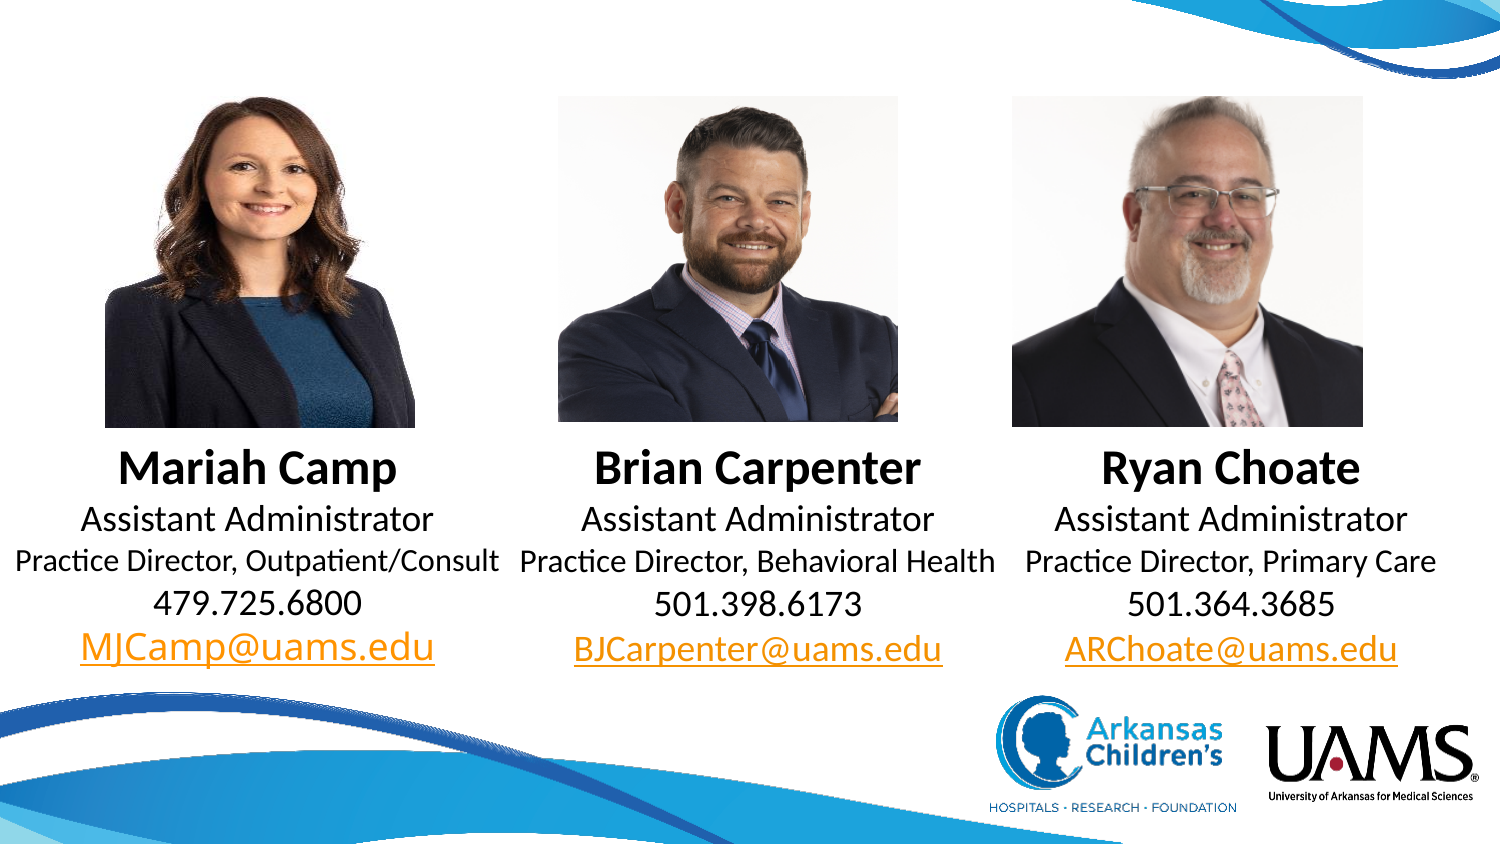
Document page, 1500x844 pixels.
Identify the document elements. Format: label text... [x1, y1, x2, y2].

picture [105, 95, 416, 428]
picture [1095, 724, 1101, 731]
picture [1132, 0, 1500, 79]
picture [1263, 722, 1481, 805]
text_box Mariah Camp Assistant Administrator Practice Director, Outpatient/Consult 479.725.6800 MJCamp@uams.edu [0, 427, 503, 676]
text_box Ryan Choate Assistant Administrator Practice Director, Primary Care 501.364.3685 ARChoate@uams.edu [995, 427, 1467, 722]
picture [558, 95, 898, 422]
picture [0, 692, 1239, 844]
picture [1012, 95, 1363, 428]
text_box Brian Carpenter Assistant Administrator Practice Director, Behavioral Health 501.398.6173 BJCarpenter@uams.edu [503, 427, 995, 722]
